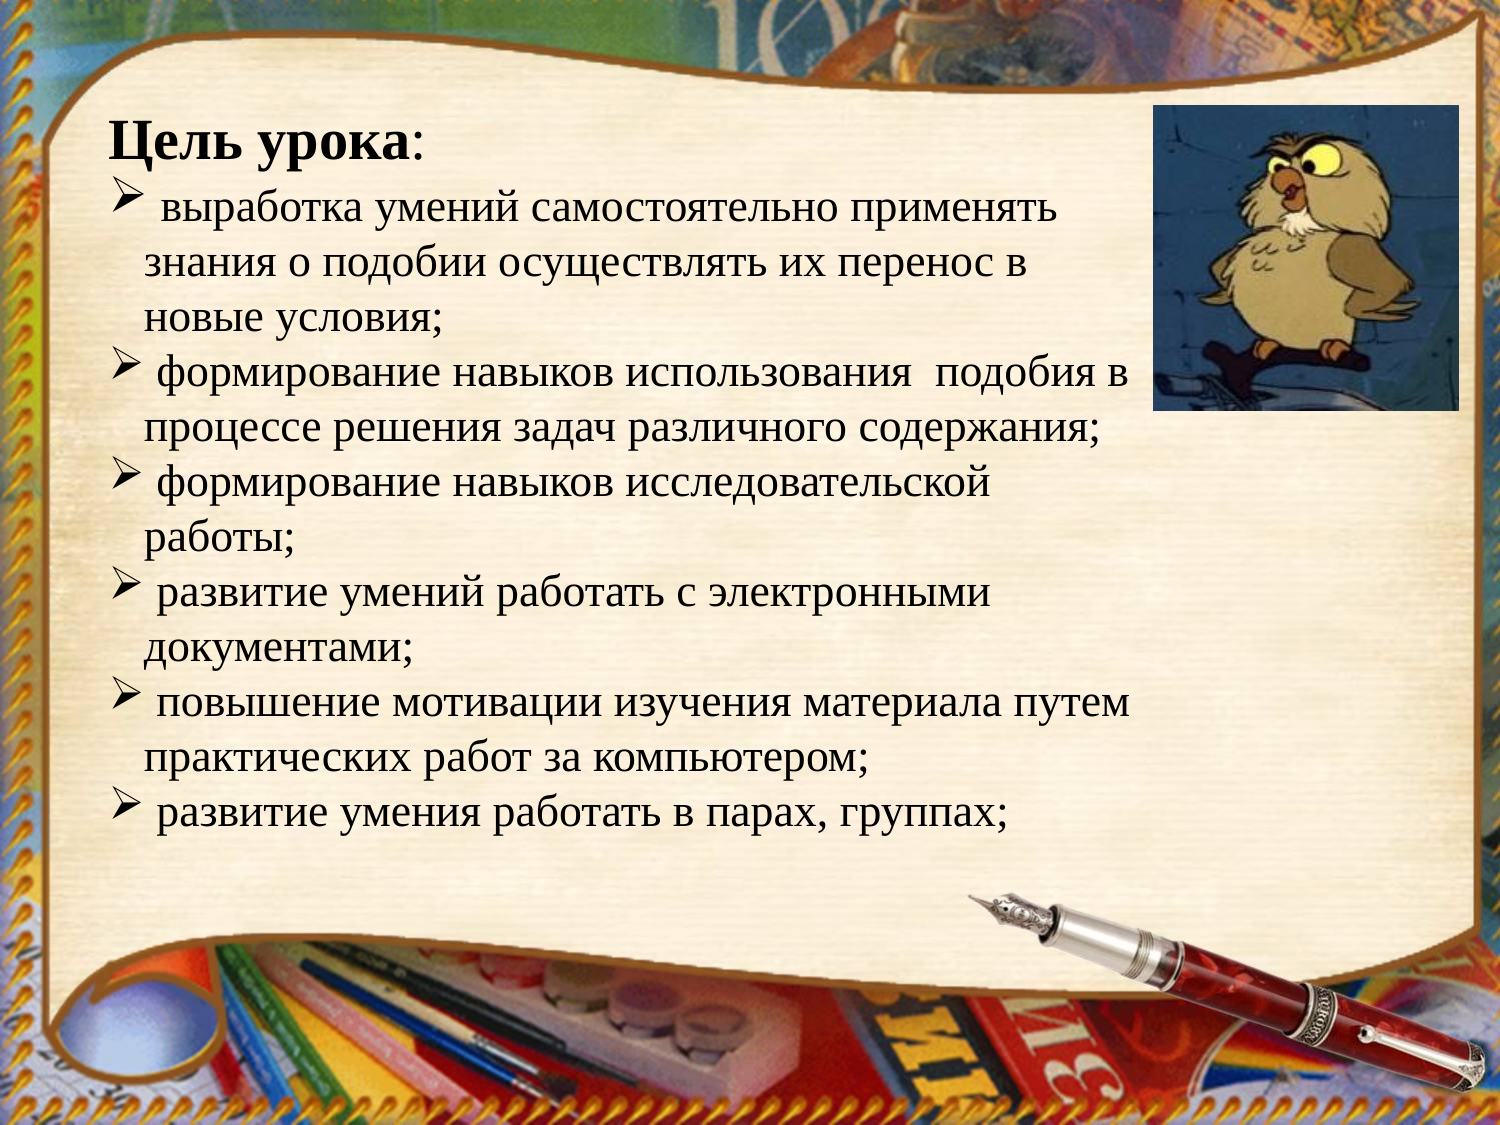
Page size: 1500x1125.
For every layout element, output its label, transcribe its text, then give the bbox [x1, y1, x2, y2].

picture [0, 0, 1500, 1125]
text_box Цель урока: выработка умений самостоятельно применять знания о подобии осуществлять их перенос в новые условия; формирование навыков использования подобия в процессе решения задач различного содержания; формирование навыков исследовательской работы; развитие умений работать с электронными документами; повышение мотивации изучения материала путем практических работ за компьютером; развитие умения работать в парах, группах; [93, 93, 1161, 844]
